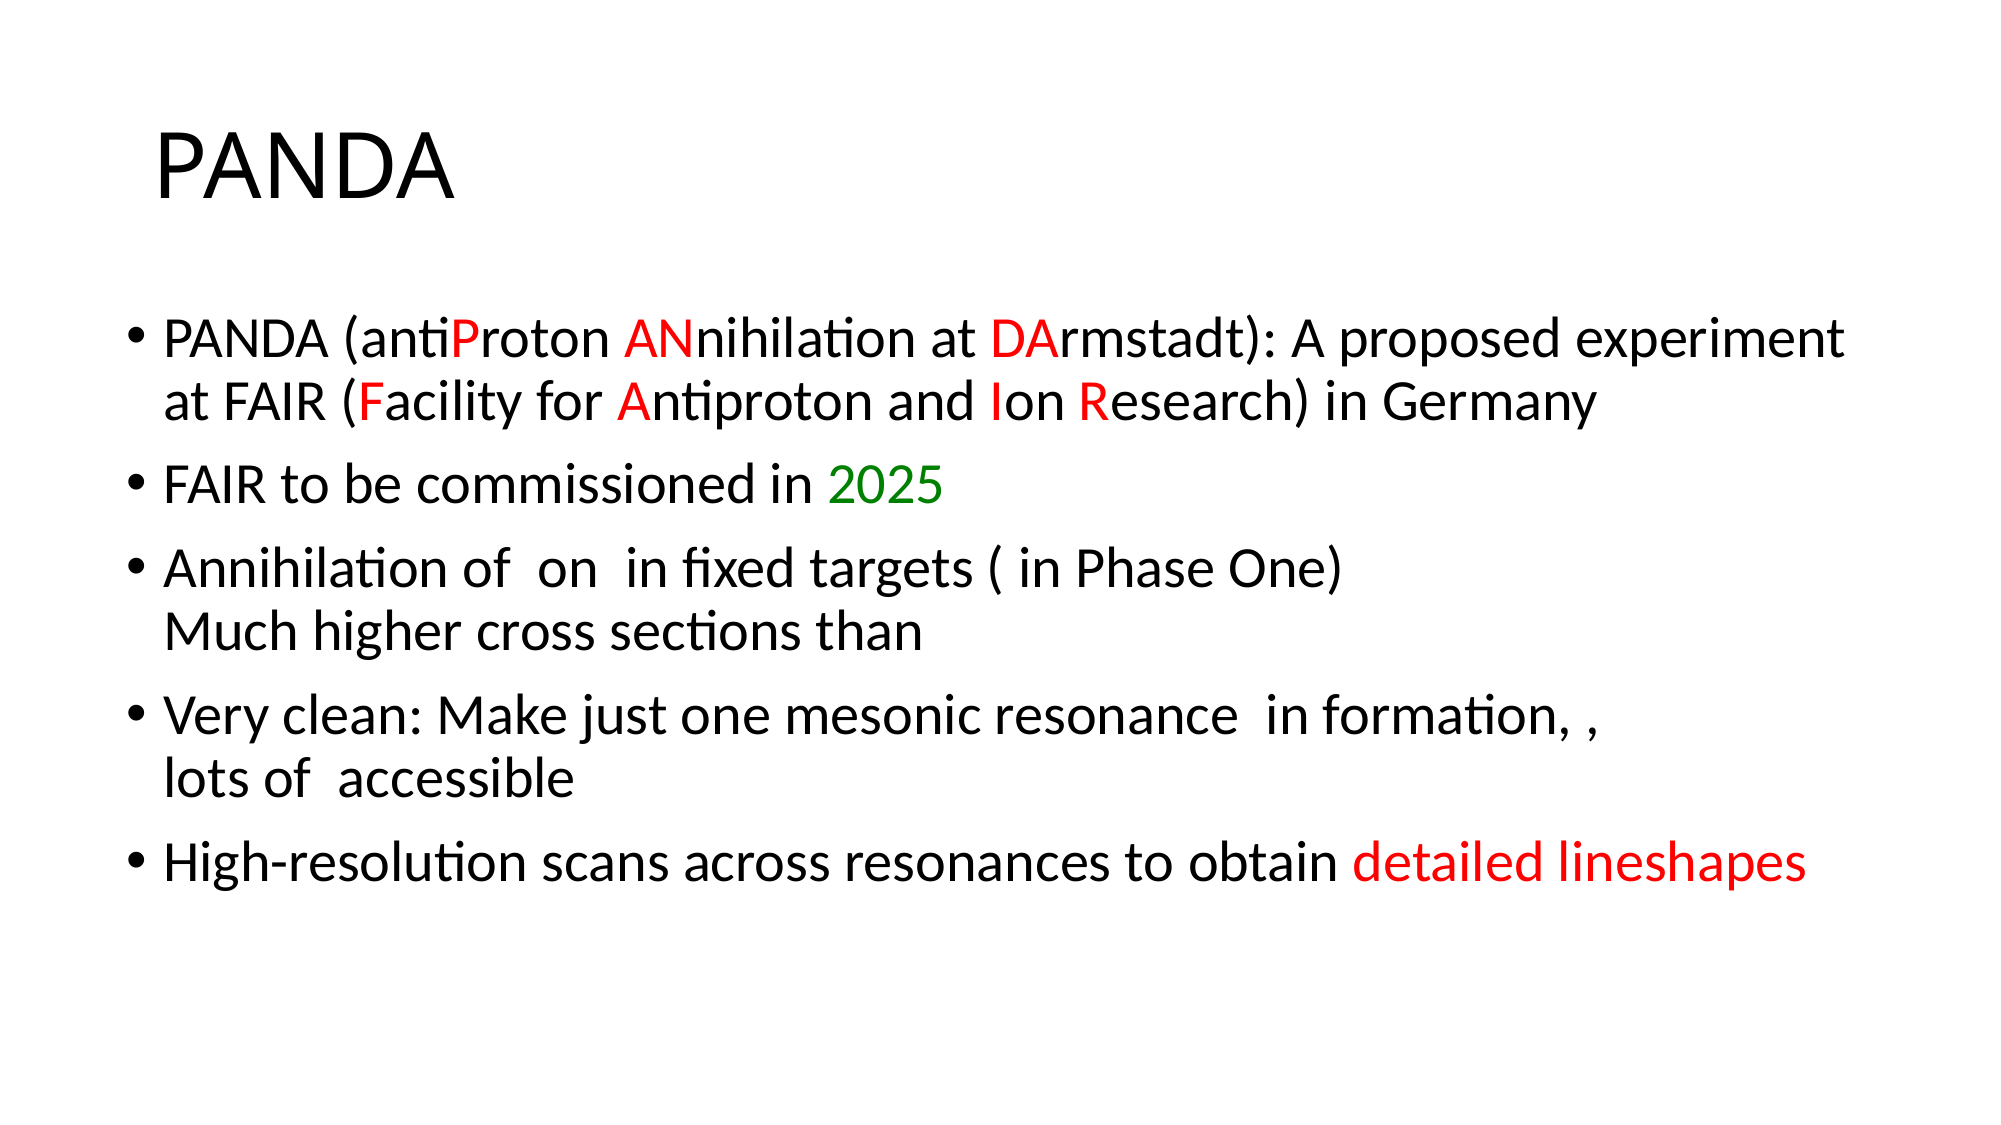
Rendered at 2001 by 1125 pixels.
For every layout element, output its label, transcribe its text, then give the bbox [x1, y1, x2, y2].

title PANDA [137, 59, 1863, 278]
